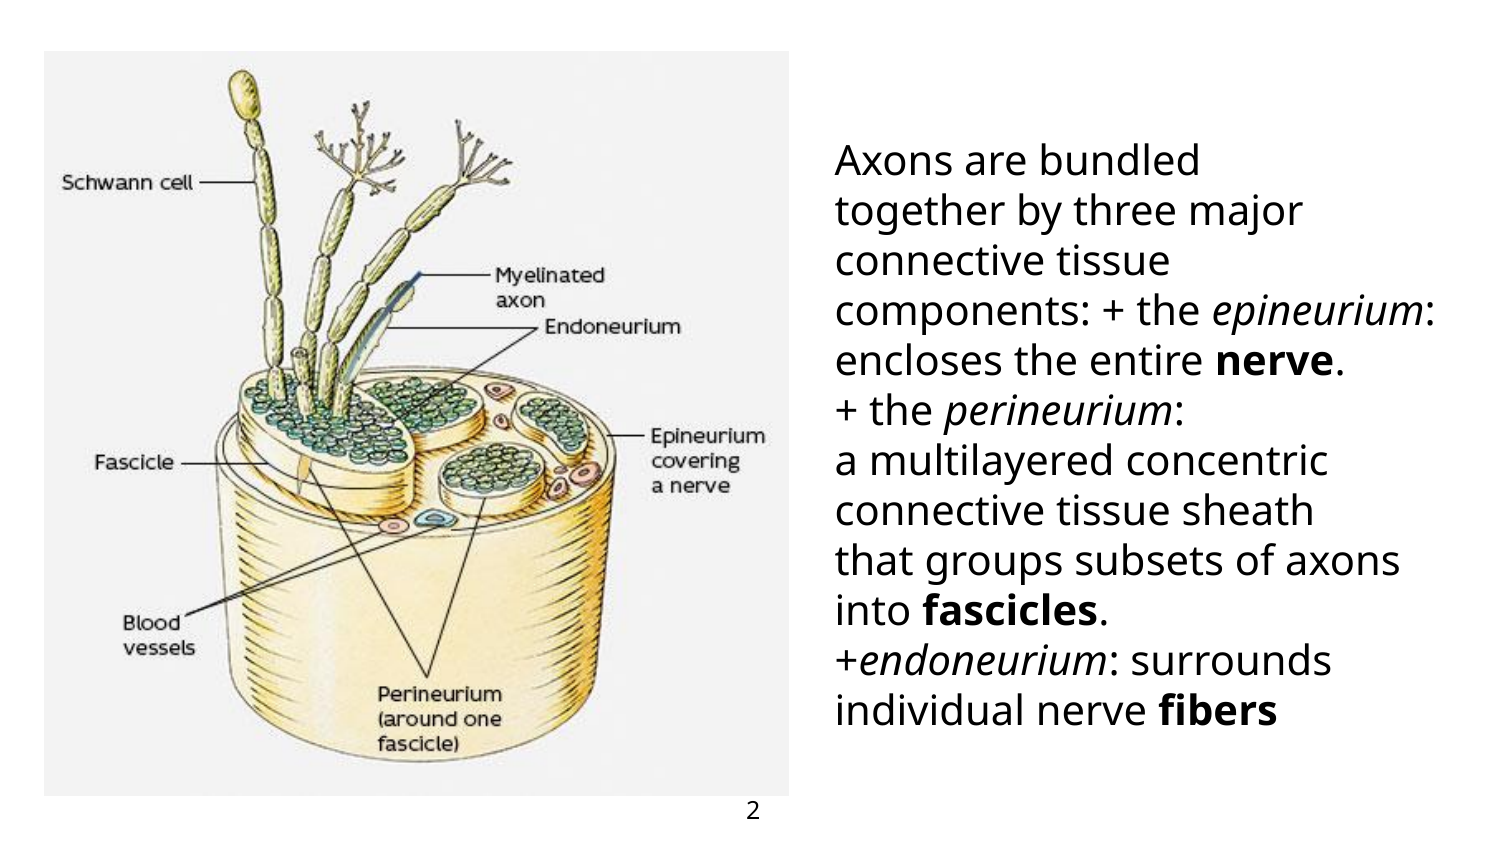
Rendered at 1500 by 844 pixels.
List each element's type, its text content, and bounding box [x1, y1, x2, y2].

slide_number 2 [6, 779, 1500, 844]
picture [44, 50, 789, 796]
text_box Axons are bundled together by three major connective tissue components: + the epineurium: encloses the entire nerve. + the perineurium: a multilayered concentric connective tissue sheath that groups subsets of axons into fascicles. +endoneurium: surrounds individual nerve fibers [819, 126, 1453, 742]
